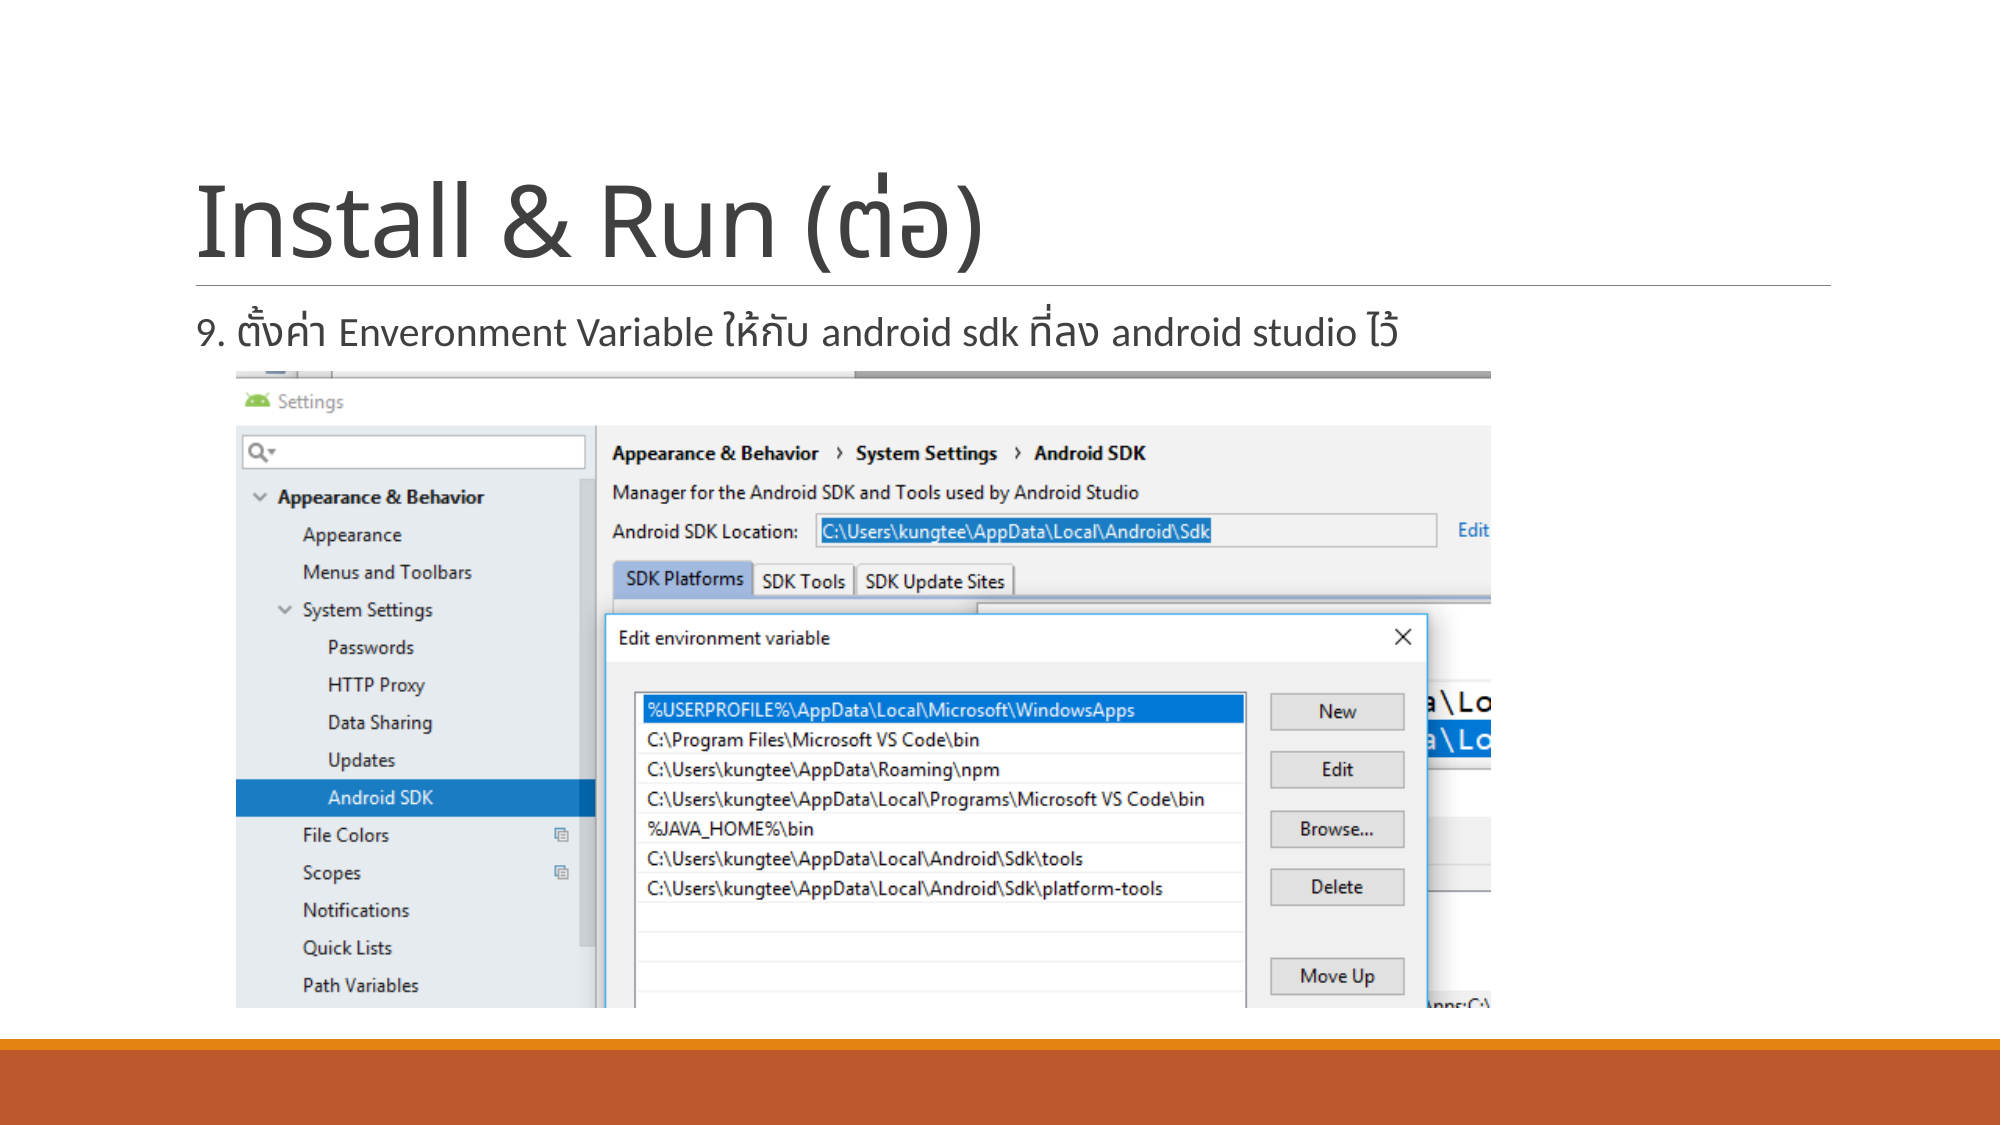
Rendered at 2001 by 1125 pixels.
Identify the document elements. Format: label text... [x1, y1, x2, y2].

list 9. ตั้งค่า Enveronment Variable ให้กับ android sdk ที่ลง android studio ไว้ [180, 302, 1830, 963]
picture [235, 370, 1492, 1008]
title Install & Run (ต่อ) [180, 47, 1830, 285]
